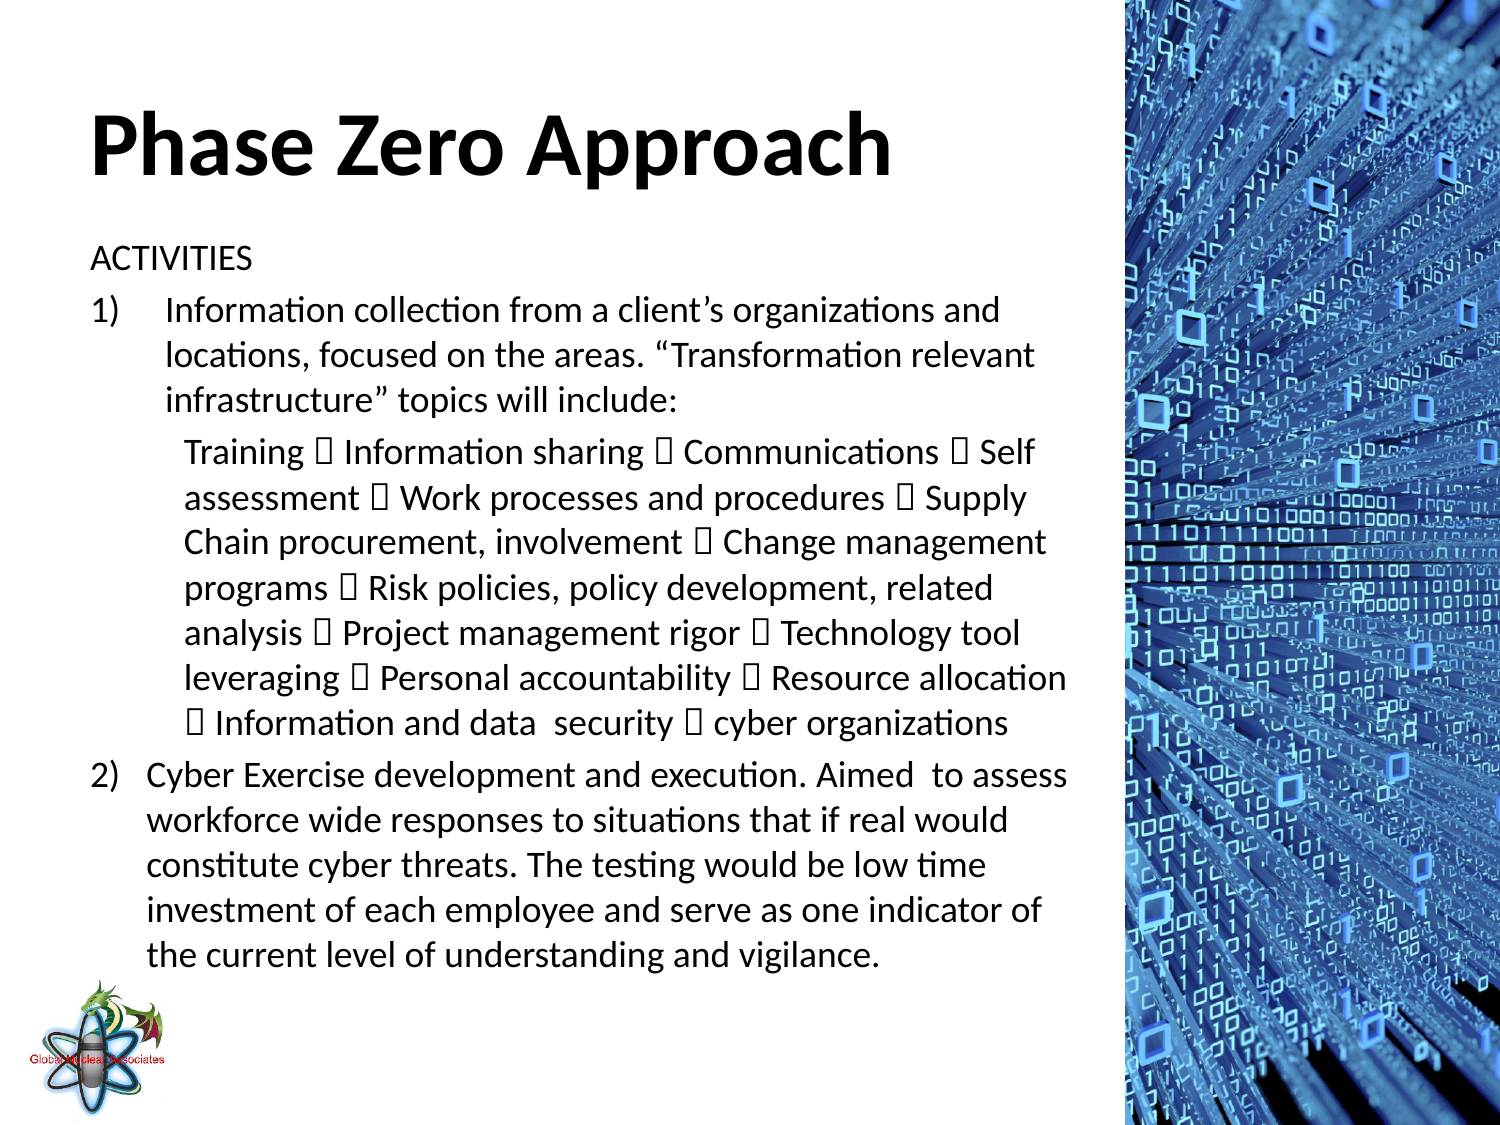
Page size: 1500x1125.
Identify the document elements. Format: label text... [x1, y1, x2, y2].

list ACTIVITIES Information collection from a client’s organizations and locations, focused on the areas. “Transformation relevant infrastructure” topics will include: Training  Information sharing  Communications  Self assessment  Work processes and procedures  Supply Chain procurement, involvement  Change management programs  Risk policies, policy development, related analysis  Project management rigor  Technology tool leveraging  Personal accountability  Resource allocation  Information and data security  cyber organizations Cyber Exercise development and execution. Aimed to assess workforce wide responses to situations that if real would constitute cyber threats. The testing would be low time investment of each employee and serve as one indicator of the current level of understanding and vigilance. [75, 224, 1088, 1005]
picture [0, 974, 204, 1125]
picture [1124, 0, 1500, 1125]
title Phase Zero Approach [75, 45, 1119, 233]
